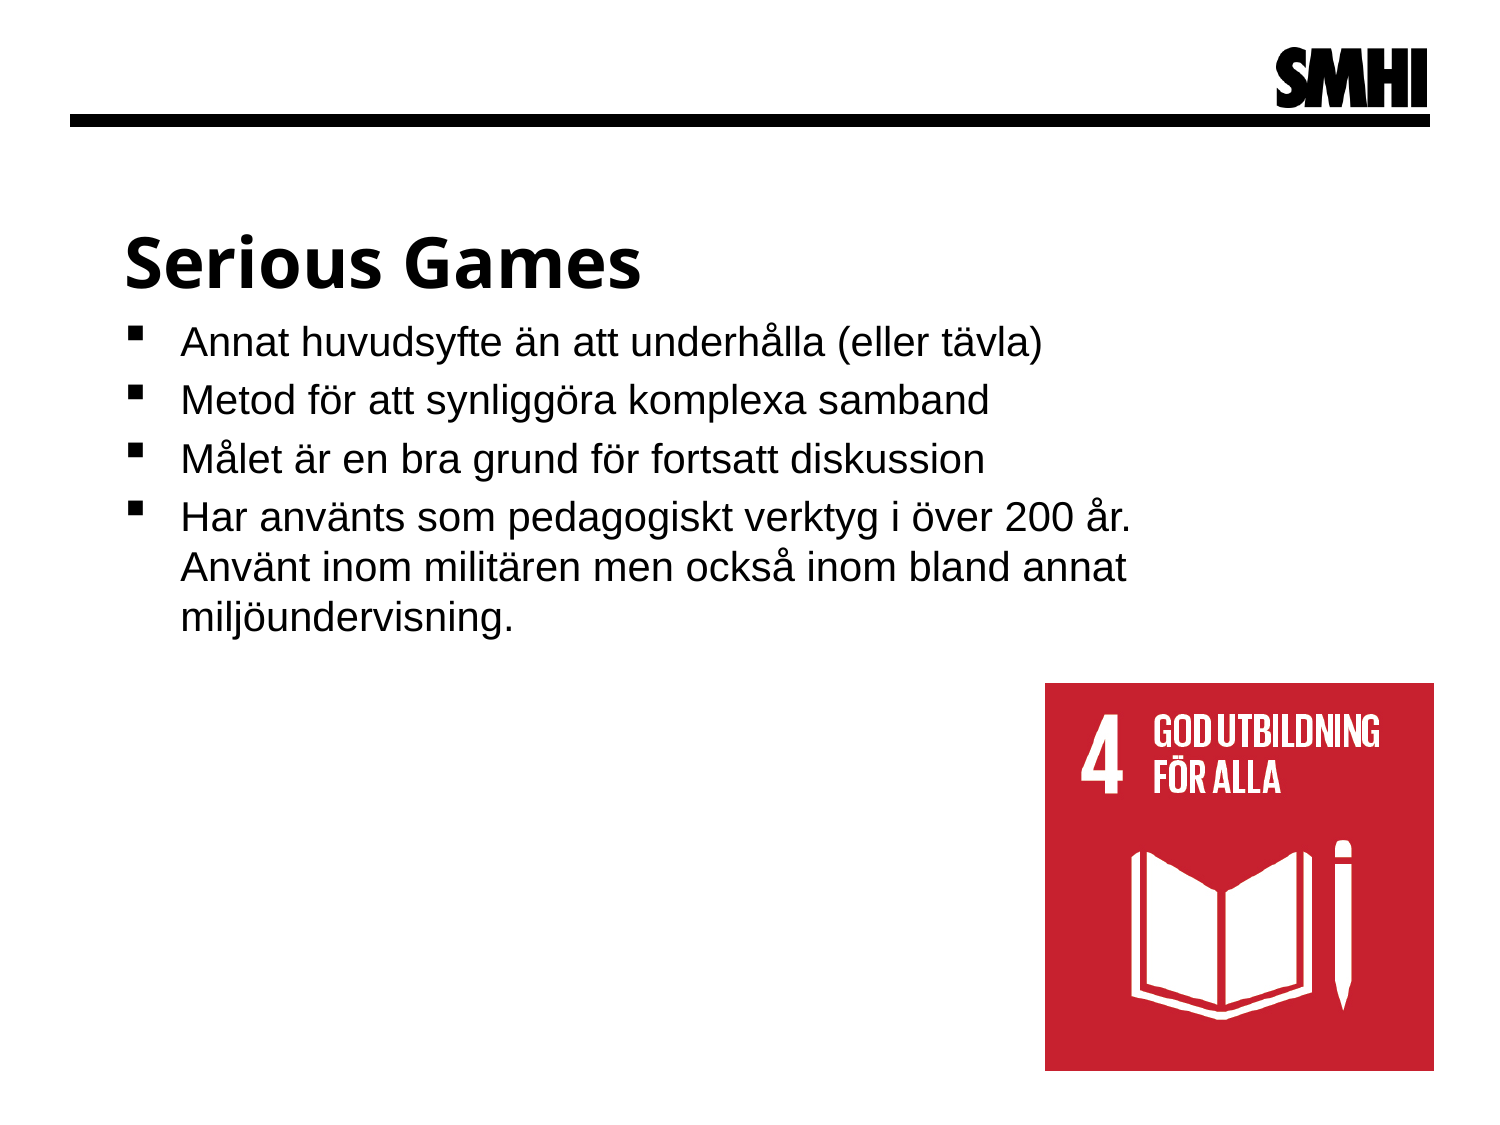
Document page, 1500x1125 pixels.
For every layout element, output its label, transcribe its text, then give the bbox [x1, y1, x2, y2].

picture [1045, 683, 1434, 1071]
picture [1276, 47, 1427, 108]
text_box Annat huvudsyfte än att underhålla (eller tävla) Metod för att synliggöra komplexa samband Målet är en bra grund för fortsatt diskussion Har använts som pedagogiskt verktyg i över 200 år. Använt inom militären men också inom bland annat miljöundervisning. [124, 314, 1376, 1051]
text_box Serious Games [124, 168, 1377, 303]
